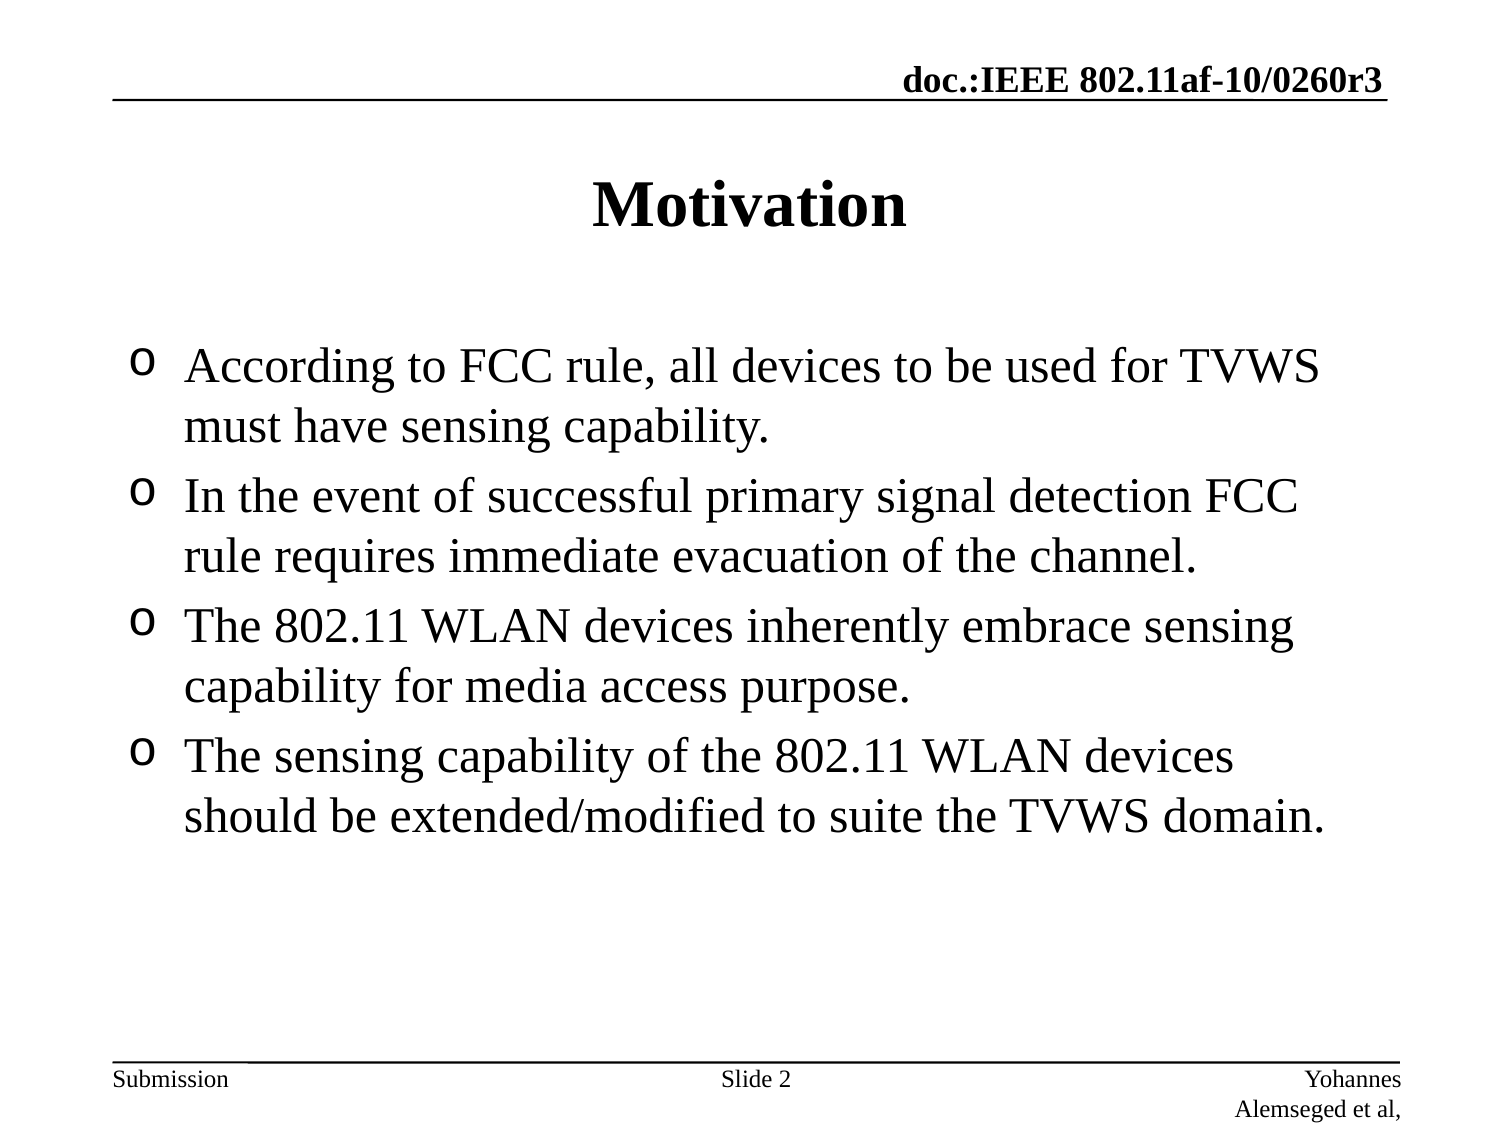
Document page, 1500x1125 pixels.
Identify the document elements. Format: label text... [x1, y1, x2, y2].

slide_number Slide 2 [712, 1061, 800, 1093]
list According to FCC rule, all devices to be used for TVWS must have sensing capability. In the event of successful primary signal detection FCC rule requires immediate evacuation of the channel. The 802.11 WLAN devices inherently embrace sensing capability for media access purpose. The sensing capability of the 802.11 WLAN devices should be extended/modified to suite the TVWS domain. [112, 324, 1388, 1001]
title Motivation [112, 112, 1388, 288]
footer Yohannes Alemseged et al, NICT [1205, 1061, 1402, 1093]
